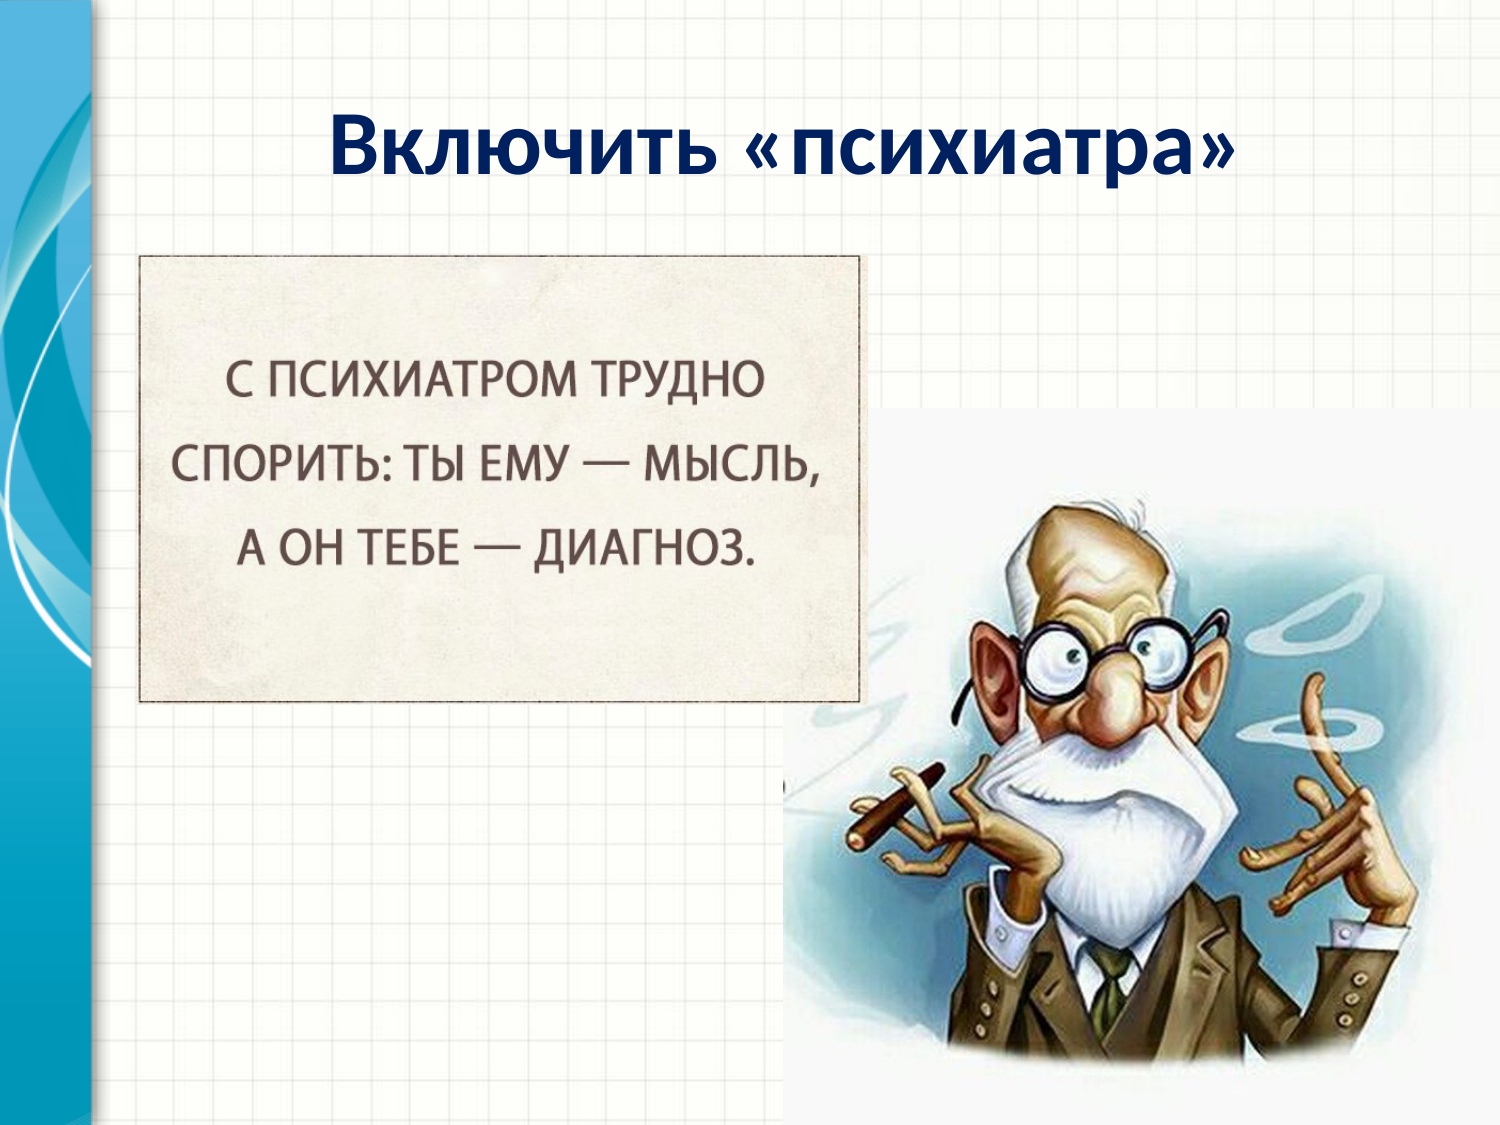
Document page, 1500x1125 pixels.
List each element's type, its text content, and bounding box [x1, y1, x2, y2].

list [135, 255, 869, 705]
title Включить «психиатра» [125, 44, 1450, 232]
picture [0, 0, 1500, 1125]
